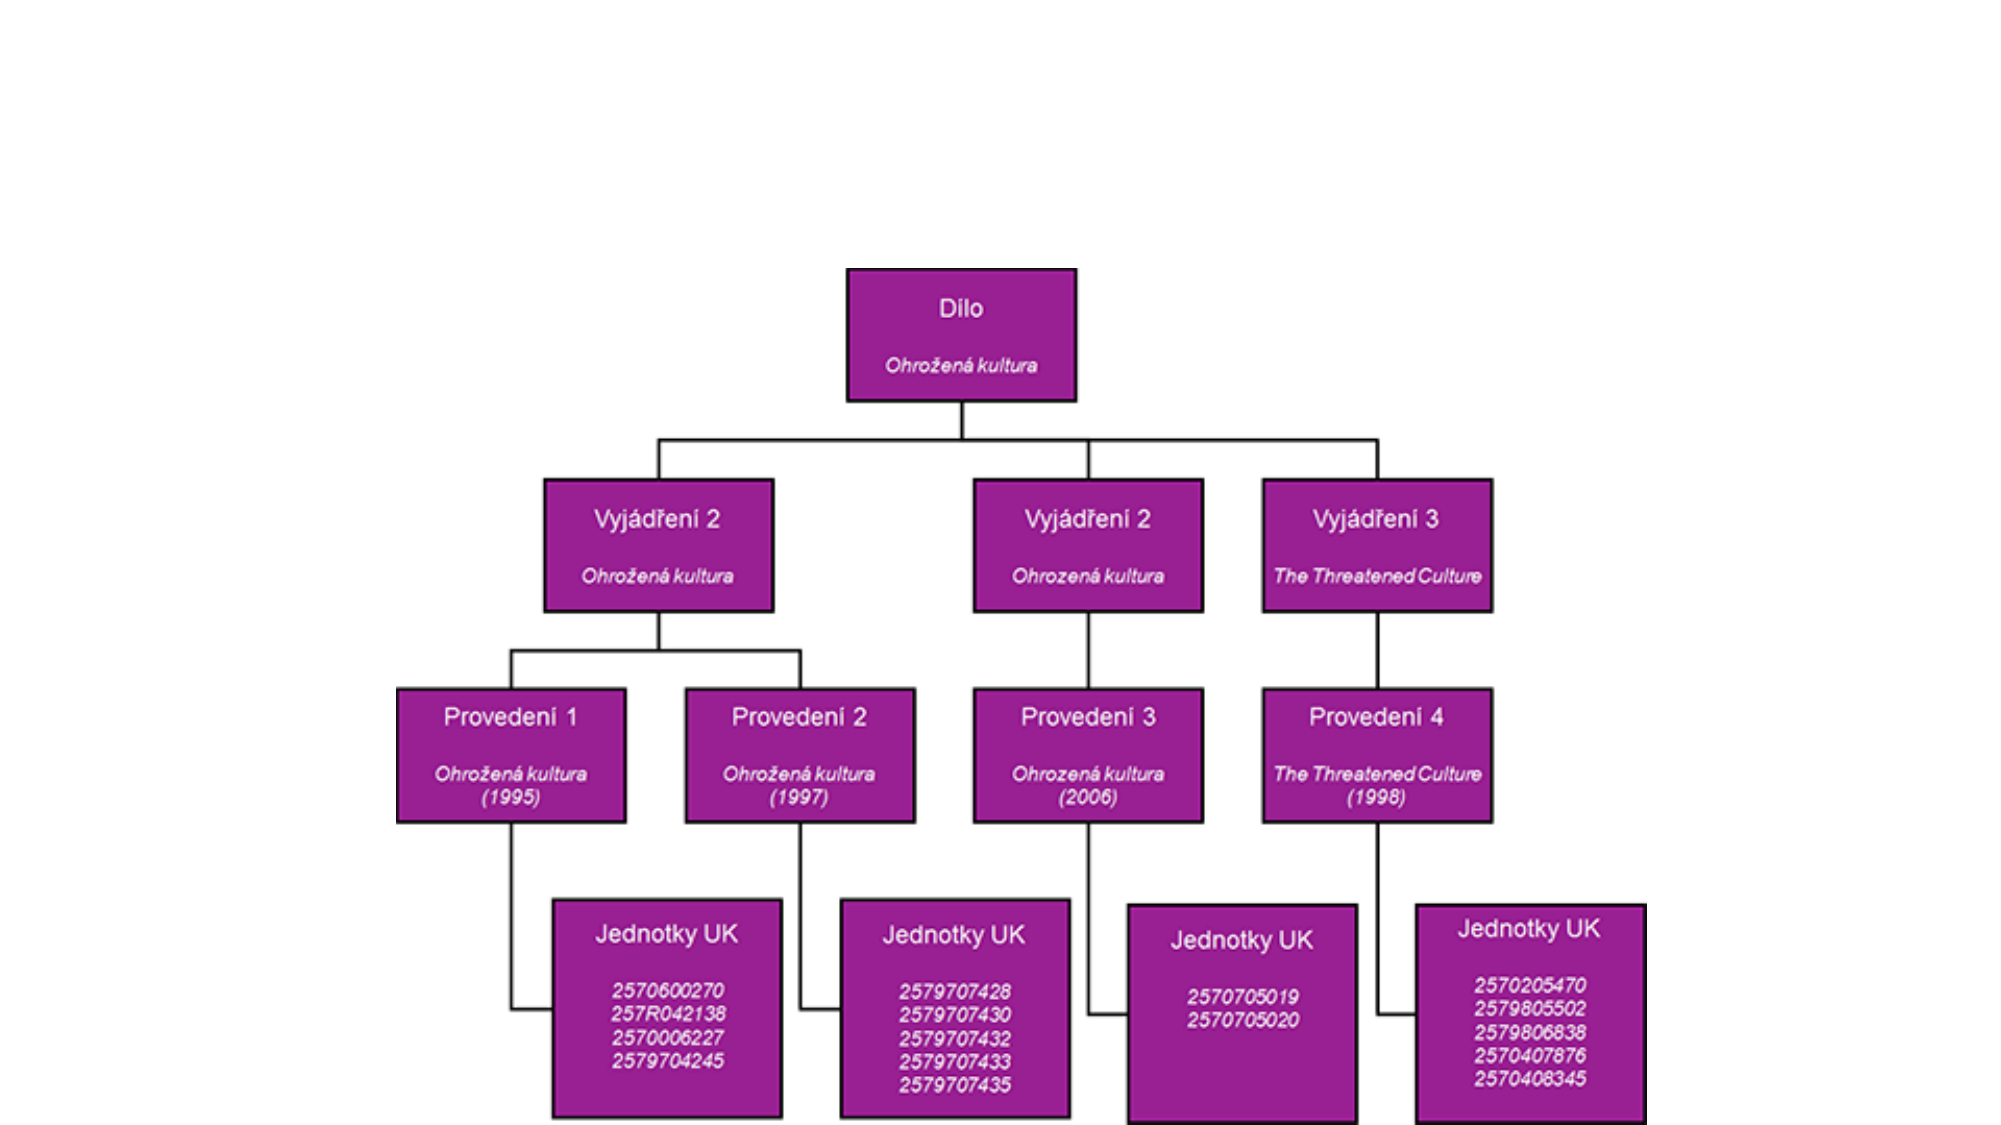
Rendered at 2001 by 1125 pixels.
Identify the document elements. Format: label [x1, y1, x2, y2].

picture [396, 268, 1647, 1125]
